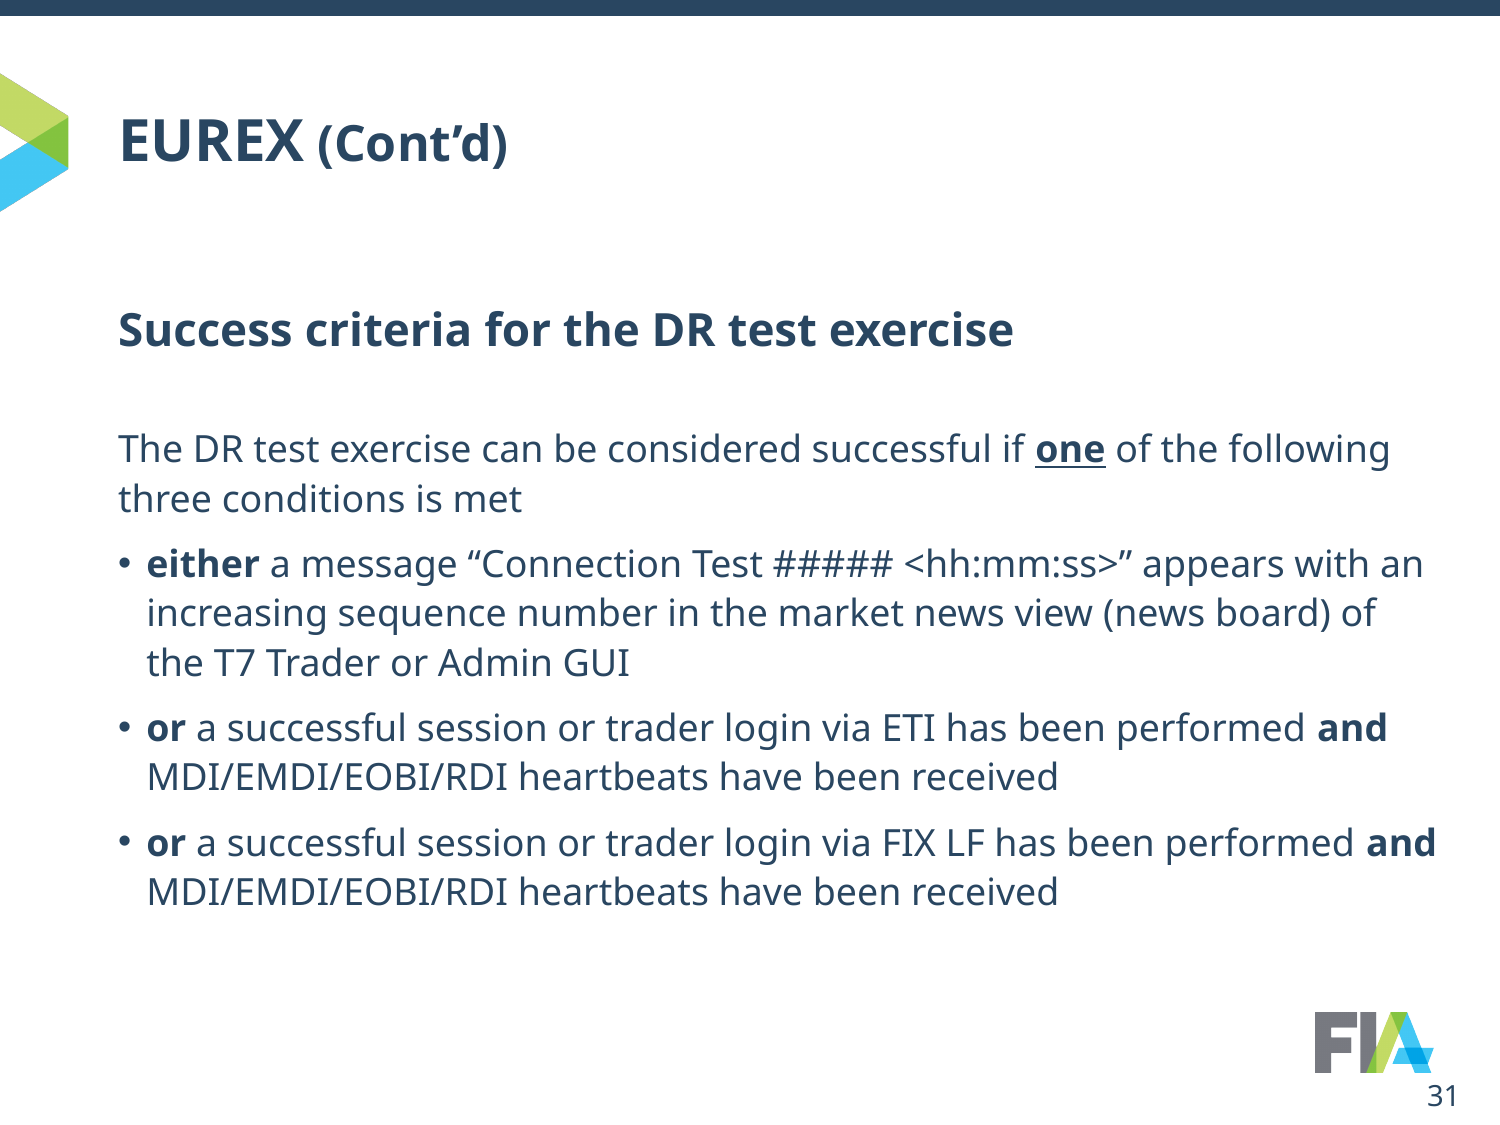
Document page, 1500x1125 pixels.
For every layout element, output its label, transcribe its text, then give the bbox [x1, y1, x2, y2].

picture [1315, 1014, 1434, 1073]
list Success criteria for the DR test exercise The DR test exercise can be considered successful if one of the following three conditions is met either a message “Connection Test ##### <hh:mm:ss>” appears with an increasing sequence number in the market news view (news board) of the T7 Trader or Admin GUI or a successful session or trader login via ETI has been performed and MDI/EMDI/EOBI/RDI heartbeats have been received or a successful session or trader login via FIX LF has been performed and MDI/EMDI/EOBI/RDI heartbeats have been received [103, 299, 1454, 1014]
title EUREX (Cont’d) [103, 33, 1397, 251]
